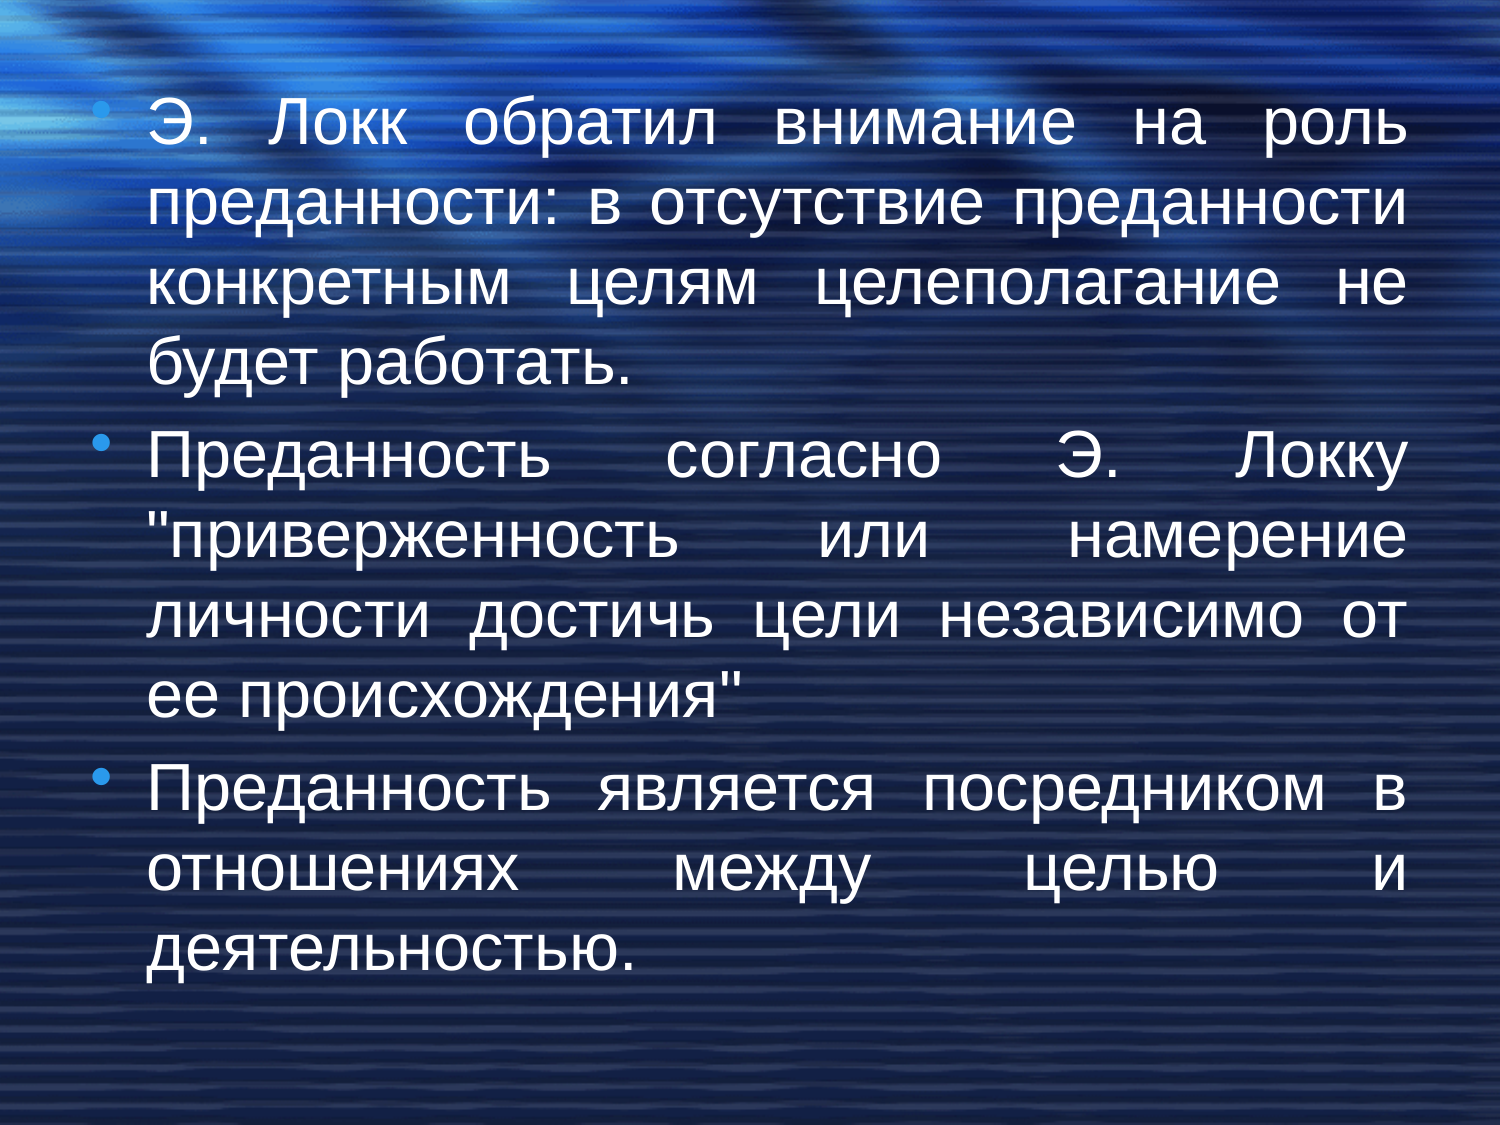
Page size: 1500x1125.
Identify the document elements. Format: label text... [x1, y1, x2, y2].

picture [0, 0, 1500, 1125]
list Э. Локк обратил внимание на роль преданности: в отсутствие преданности конкретным целям целеполагание не будет работать. Преданность согласно Э. Локку "приверженность или намерение личности достичь цели независимо от ее происхождения" Преданность является посредником в отношениях между целью и деятельностью. [74, 70, 1426, 1006]
